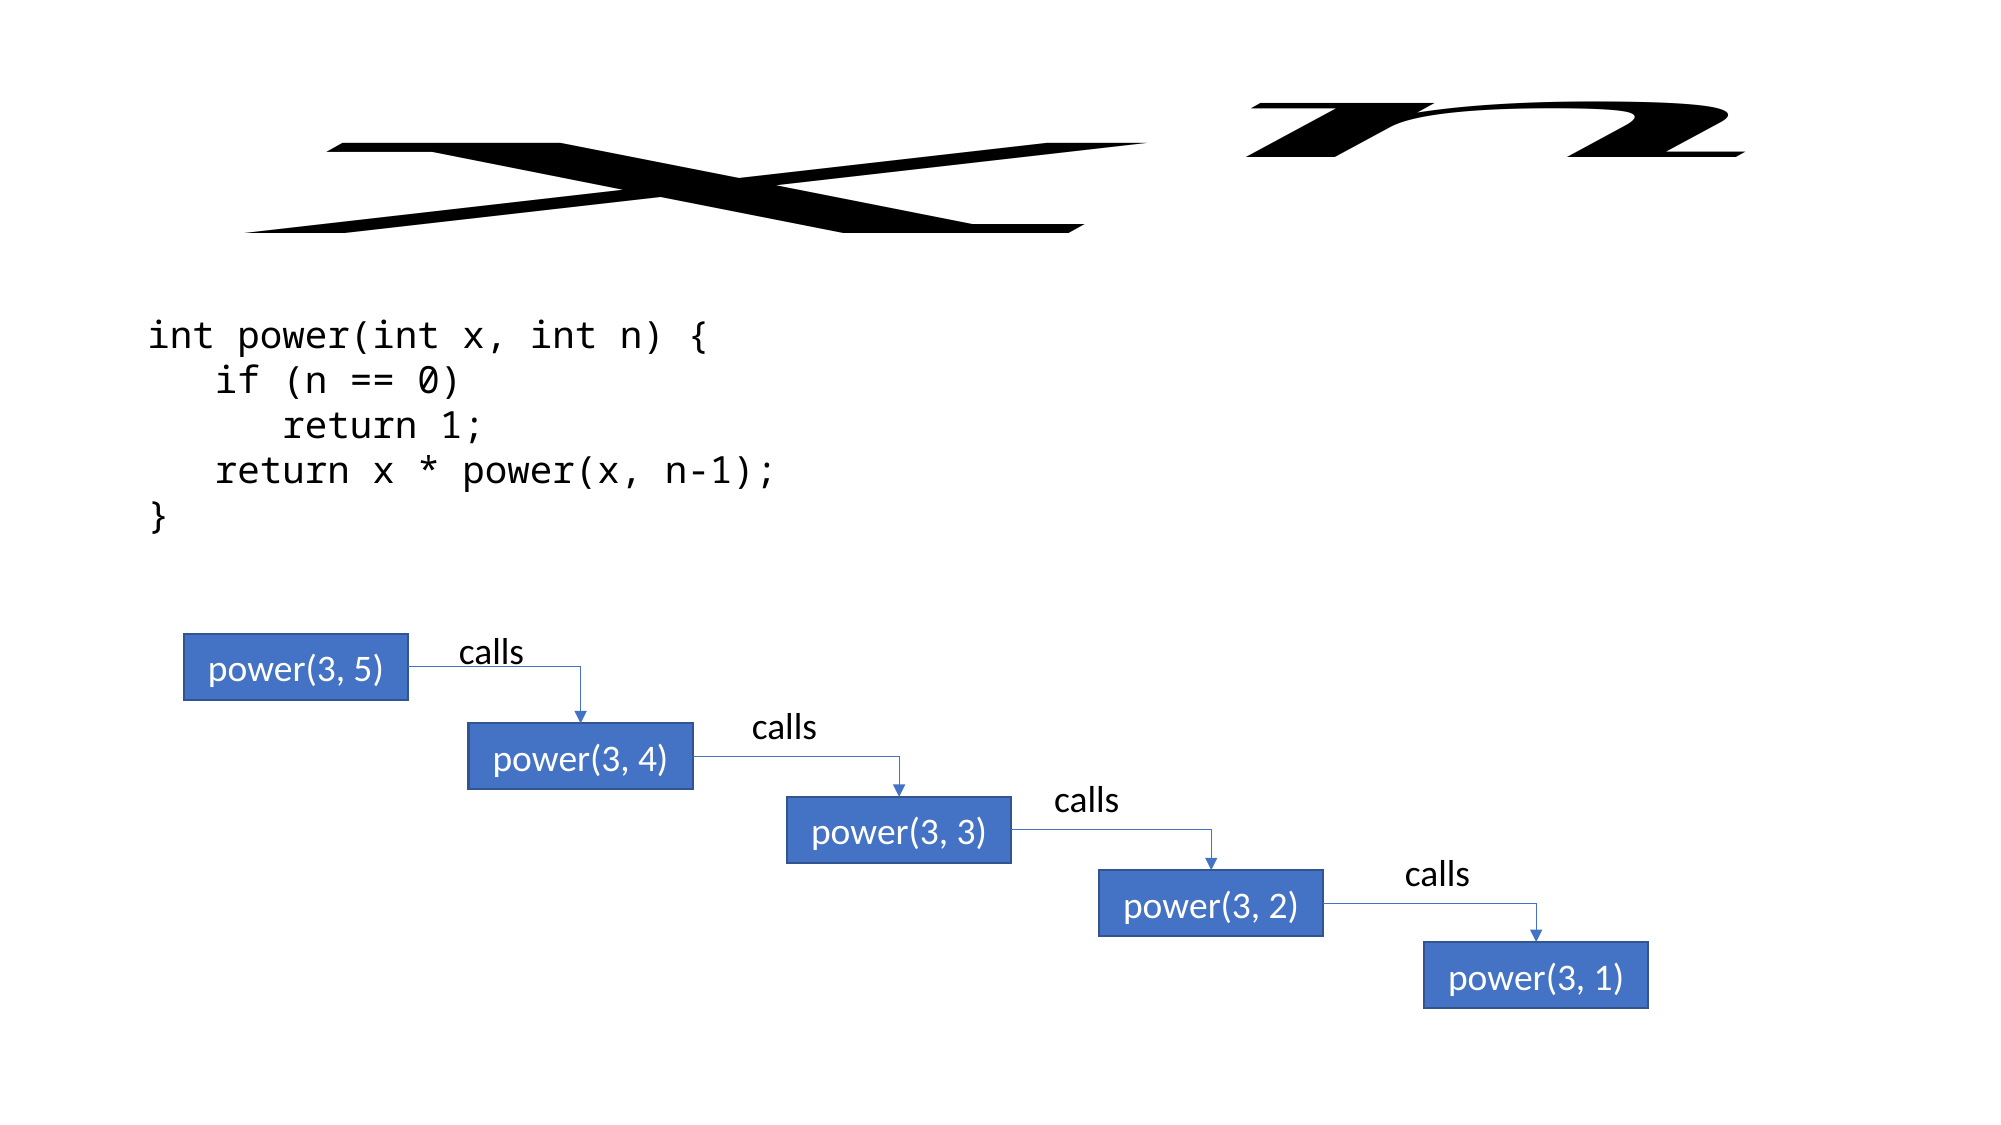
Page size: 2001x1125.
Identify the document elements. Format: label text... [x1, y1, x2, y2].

text_box power(3, 1) [1423, 941, 1649, 1009]
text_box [407, 666, 581, 724]
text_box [1323, 903, 1537, 942]
text_box calls [1039, 767, 1264, 828]
text_box power(3, 3) [786, 796, 1012, 864]
text_box calls [1390, 841, 1615, 901]
text_box calls [444, 619, 669, 680]
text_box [692, 756, 900, 797]
text_box int power(int x, int n) { if (n == 0) return 1; return x * power(x, n-1); } [132, 303, 1071, 544]
text_box power(3, 2) [1098, 869, 1324, 937]
text_box power(3, 4) [467, 722, 694, 790]
text_box calls [737, 694, 962, 755]
text_box power(3, 5) [183, 633, 409, 701]
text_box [1011, 829, 1212, 871]
list [137, 299, 1863, 1014]
